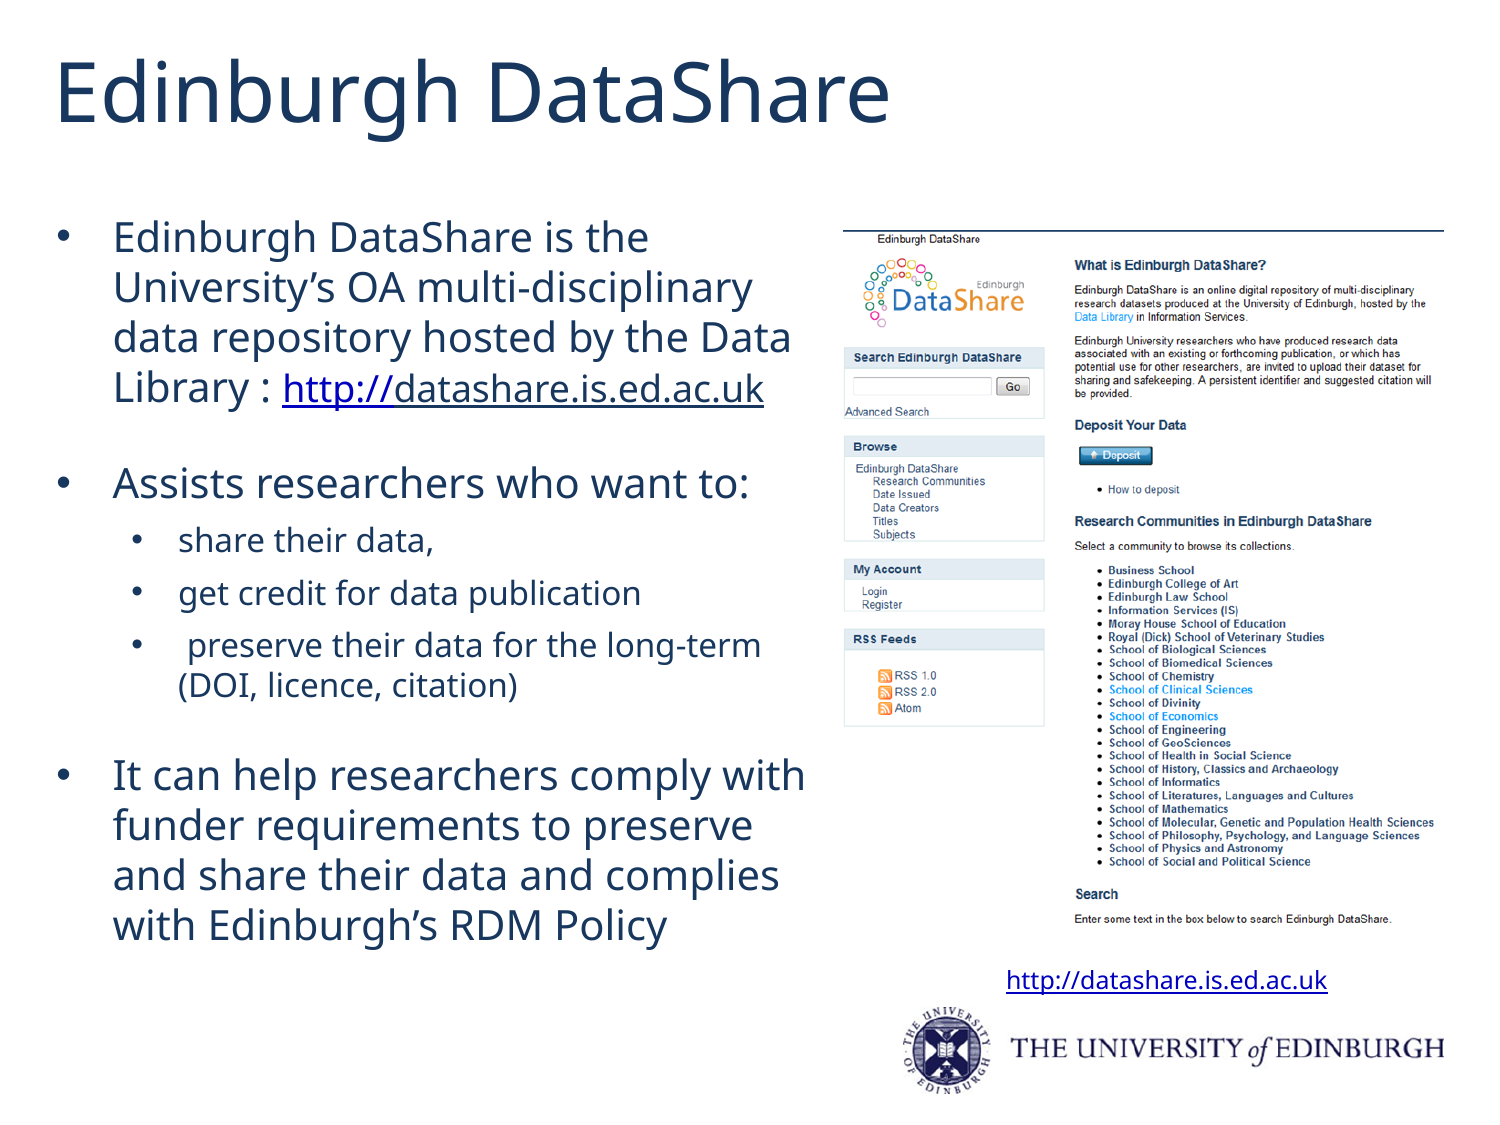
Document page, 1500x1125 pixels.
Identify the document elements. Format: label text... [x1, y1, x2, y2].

picture [843, 230, 1444, 930]
list Edinburgh DataShare is the University’s OA multi-disciplinary data repository hosted by the Data Library : http://datashare.is.ed.ac.uk Assists researchers who want to: share their data, get credit for data publication preserve their data for the long-term (DOI, licence, citation) It can help researchers comply with funder requirements to preserve and share their data and complies with Edinburgh’s RDM Policy [41, 203, 833, 1094]
picture [903, 1007, 1444, 1094]
title Edinburgh DataShare [38, 19, 1389, 159]
text_box http://datashare.is.ed.ac.uk [991, 957, 1441, 1005]
